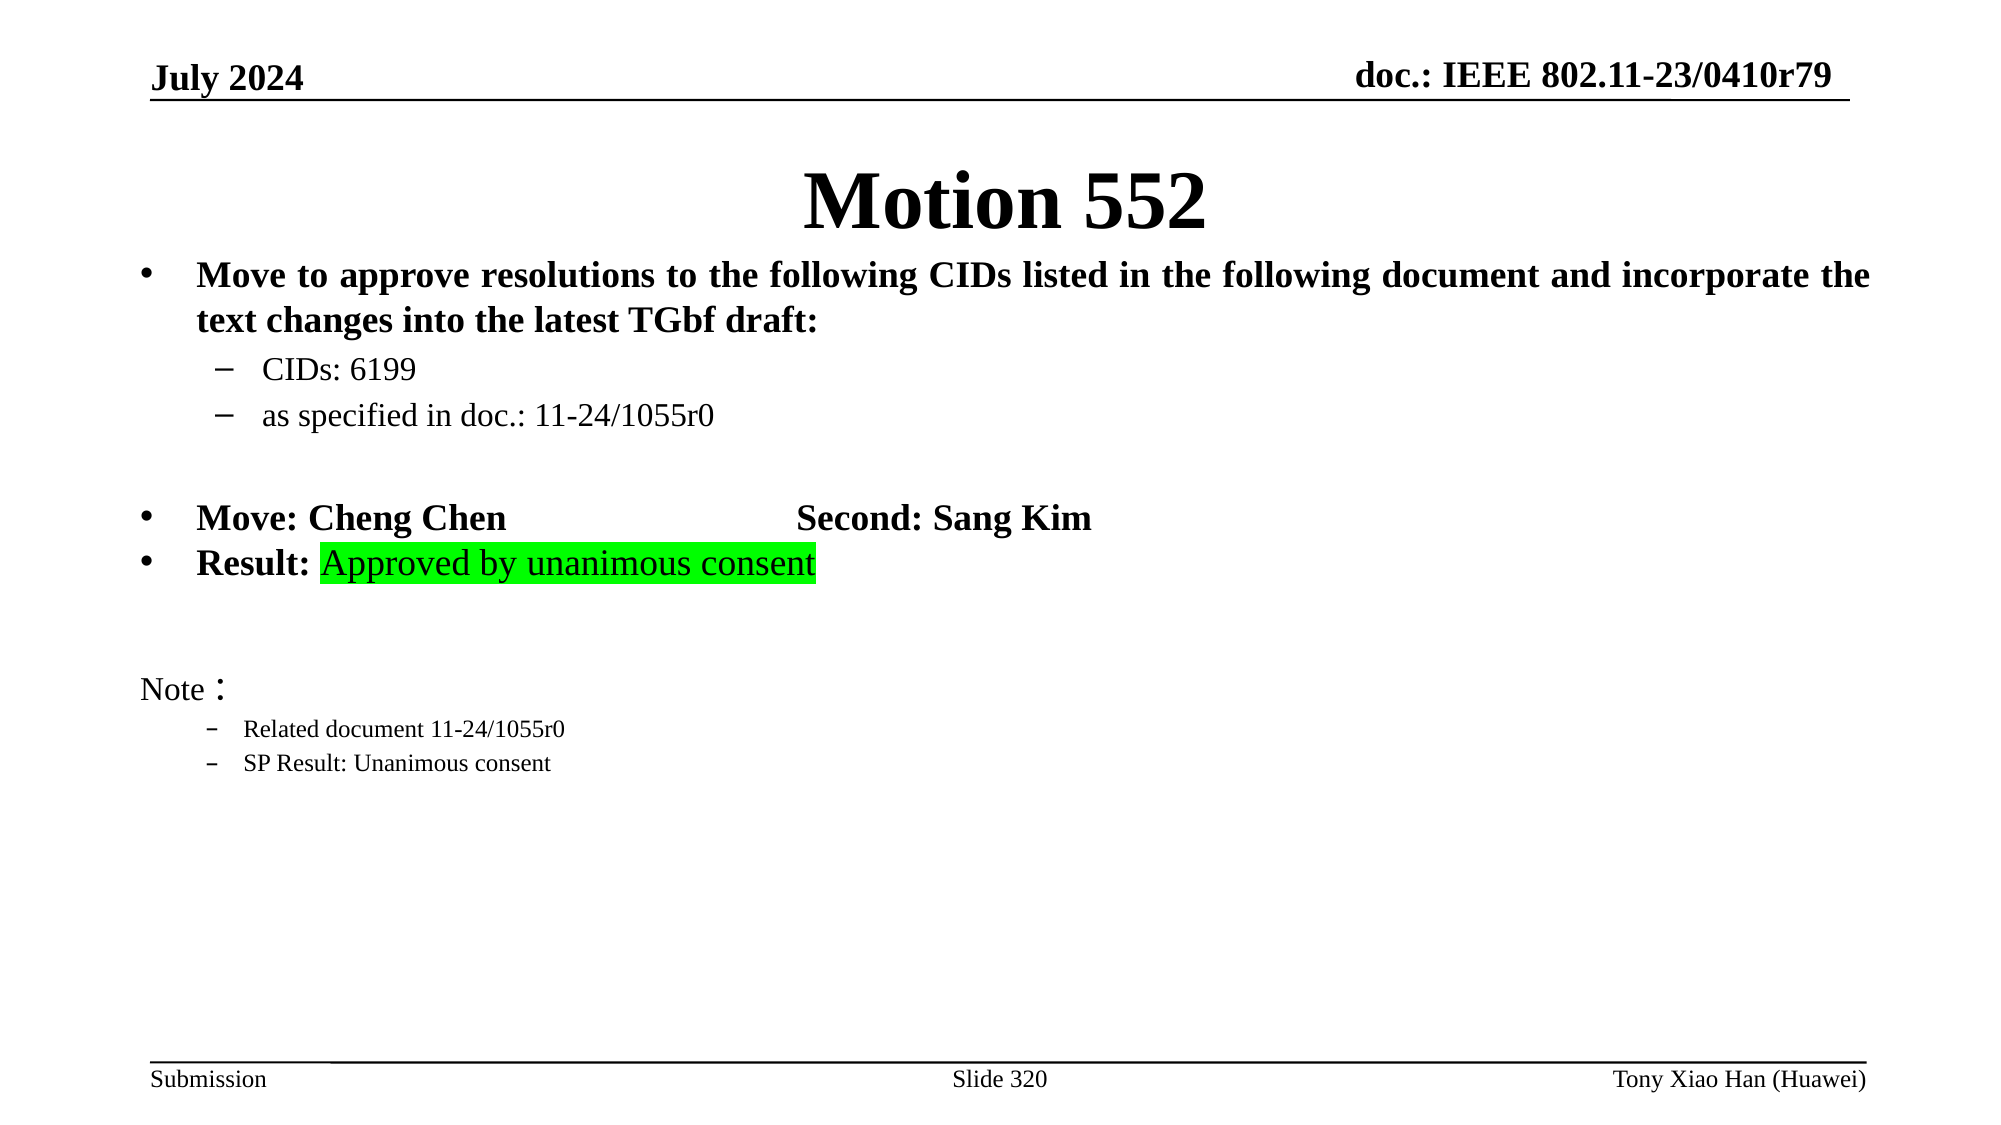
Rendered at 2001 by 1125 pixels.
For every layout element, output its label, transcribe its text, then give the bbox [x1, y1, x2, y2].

text_box Motion 552 [368, 137, 1644, 212]
text_box Move to approve resolutions to the following CIDs listed in the following document and incorporate the text changes into the latest TGbf draft: CIDs: 6199 as specified in doc.: 11-24/1055r0 Move: Cheng Chen Second: Sang Kim Result: Approved by unanimous consent Note： Related document 11-24/1055r0 SP Result: Unanimous consent [125, 212, 1888, 988]
